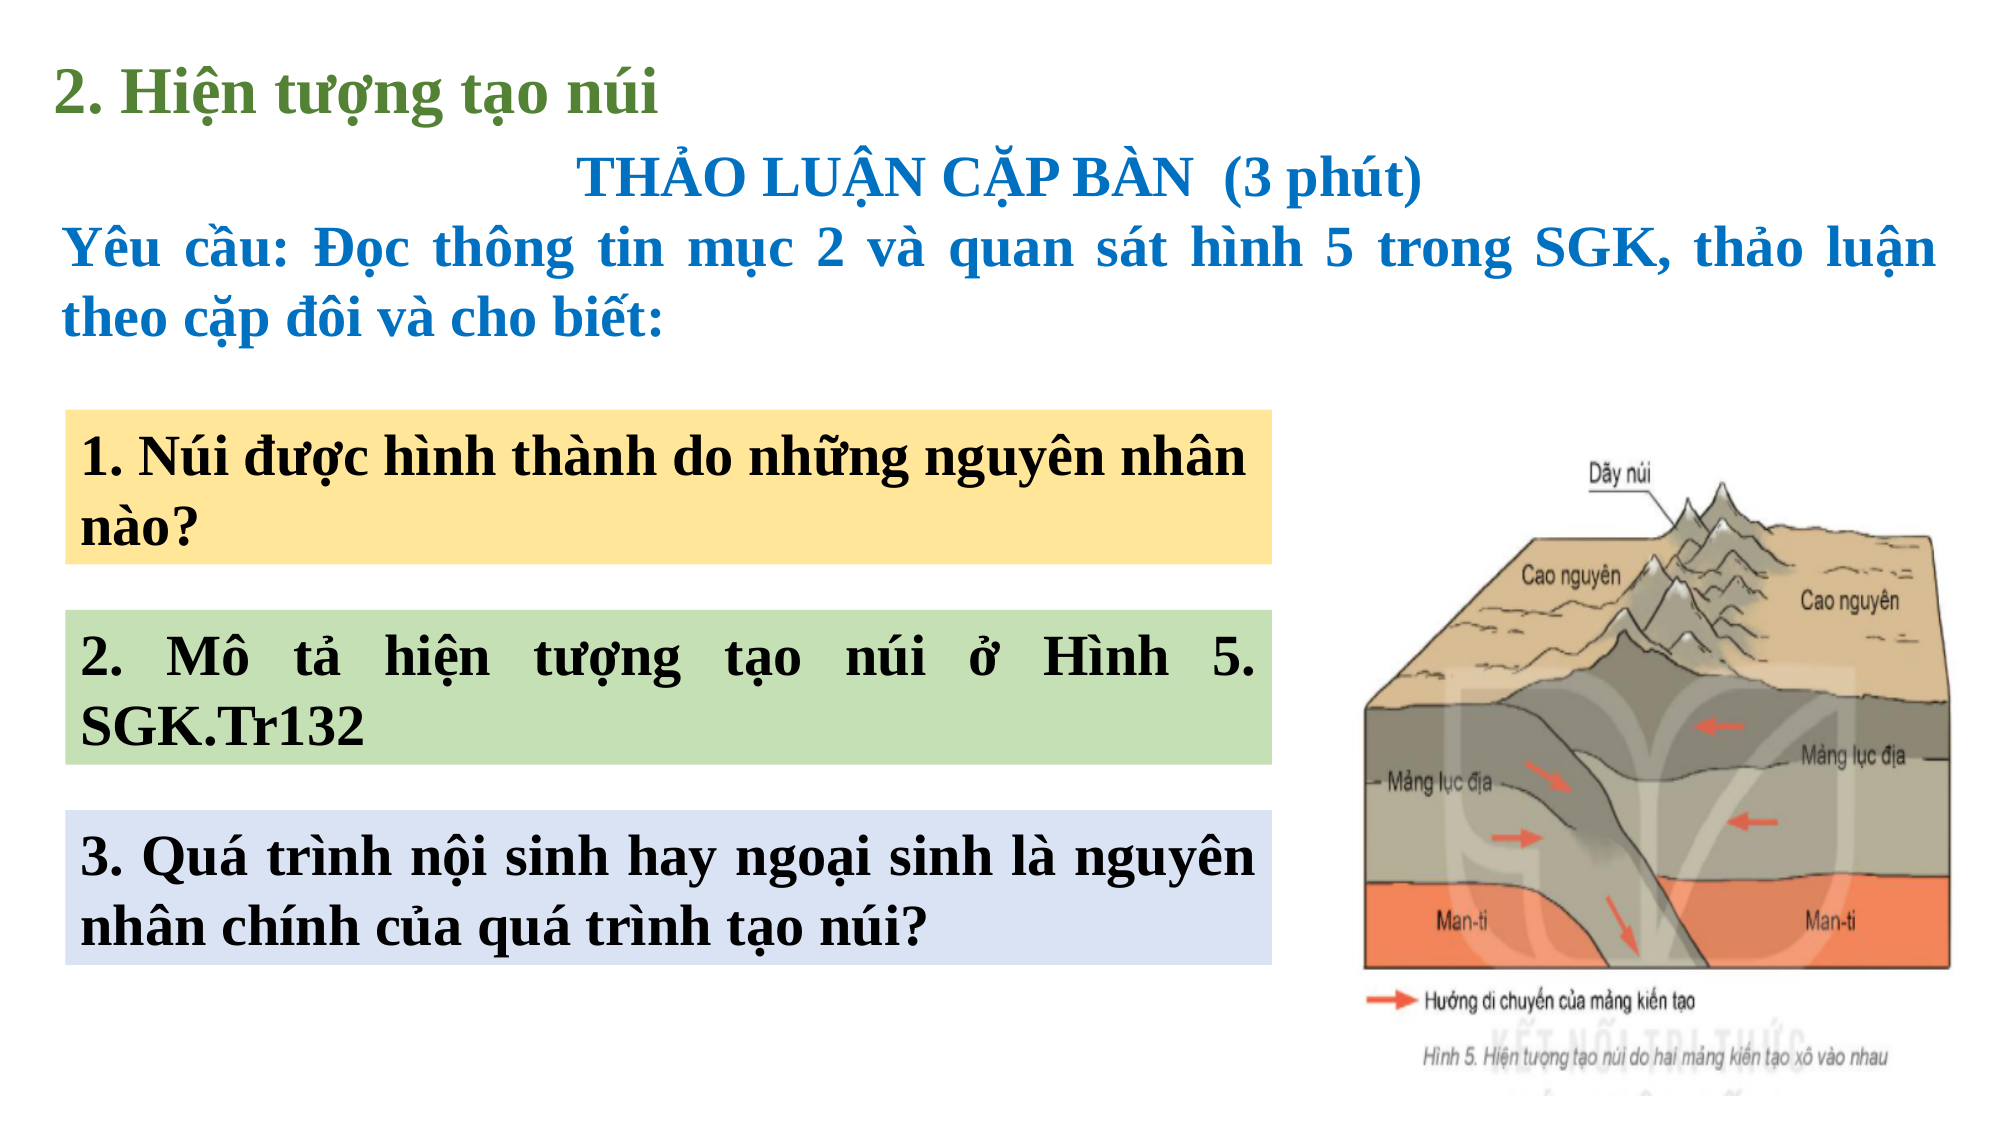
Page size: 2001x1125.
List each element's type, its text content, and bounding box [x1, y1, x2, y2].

text_box 2. Hiện tượng tạo núi [39, 0, 687, 135]
text_box THẢO LUẬN CẶP BÀN (3 phút) Yêu cầu: Đọc thông tin mục 2 và quan sát hình 5 trong SGK, thảo luận theo cặp đôi và cho biết: [47, 130, 1953, 356]
picture [1304, 437, 1981, 1096]
text_box 3. Quá trình nội sinh hay ngoại sinh là nguyên nhân chính của quá trình tạo núi? [65, 810, 1272, 965]
text_box 1. Núi được hình thành do những nguyên nhân nào? [65, 409, 1272, 565]
text_box 2. Mô tả hiện tượng tạo núi ở Hình 5. SGK.Tr132 [65, 609, 1272, 765]
